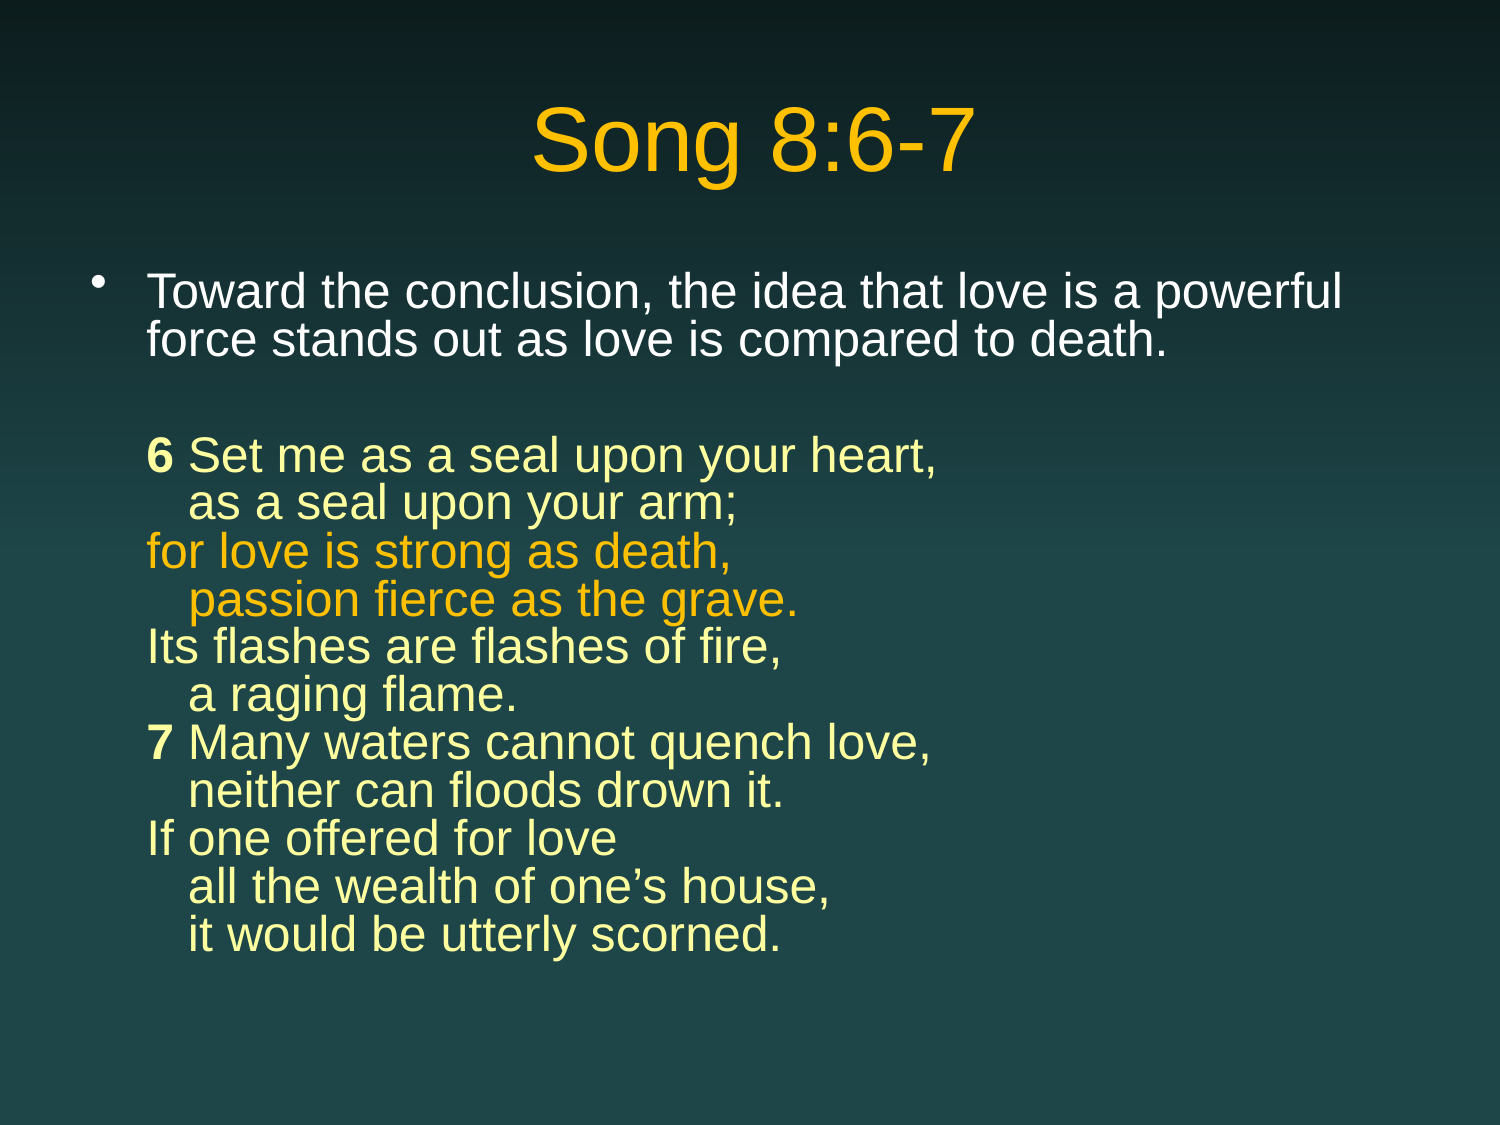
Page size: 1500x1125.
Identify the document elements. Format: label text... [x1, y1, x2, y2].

title Song 8:6-7 [75, 41, 1425, 230]
list Toward the conclusion, the idea that love is a powerful force stands out as love is compared to death. 6 Set me as a seal upon your heart, as a seal upon your arm; for love is strong as death, passion fierce as the grave. Its flashes are flashes of fire, a raging flame. 7 Many waters cannot quench love, neither can floods drown it. If one offered for love all the wealth of one’s house, it would be utterly scorned. [75, 262, 1425, 1005]
